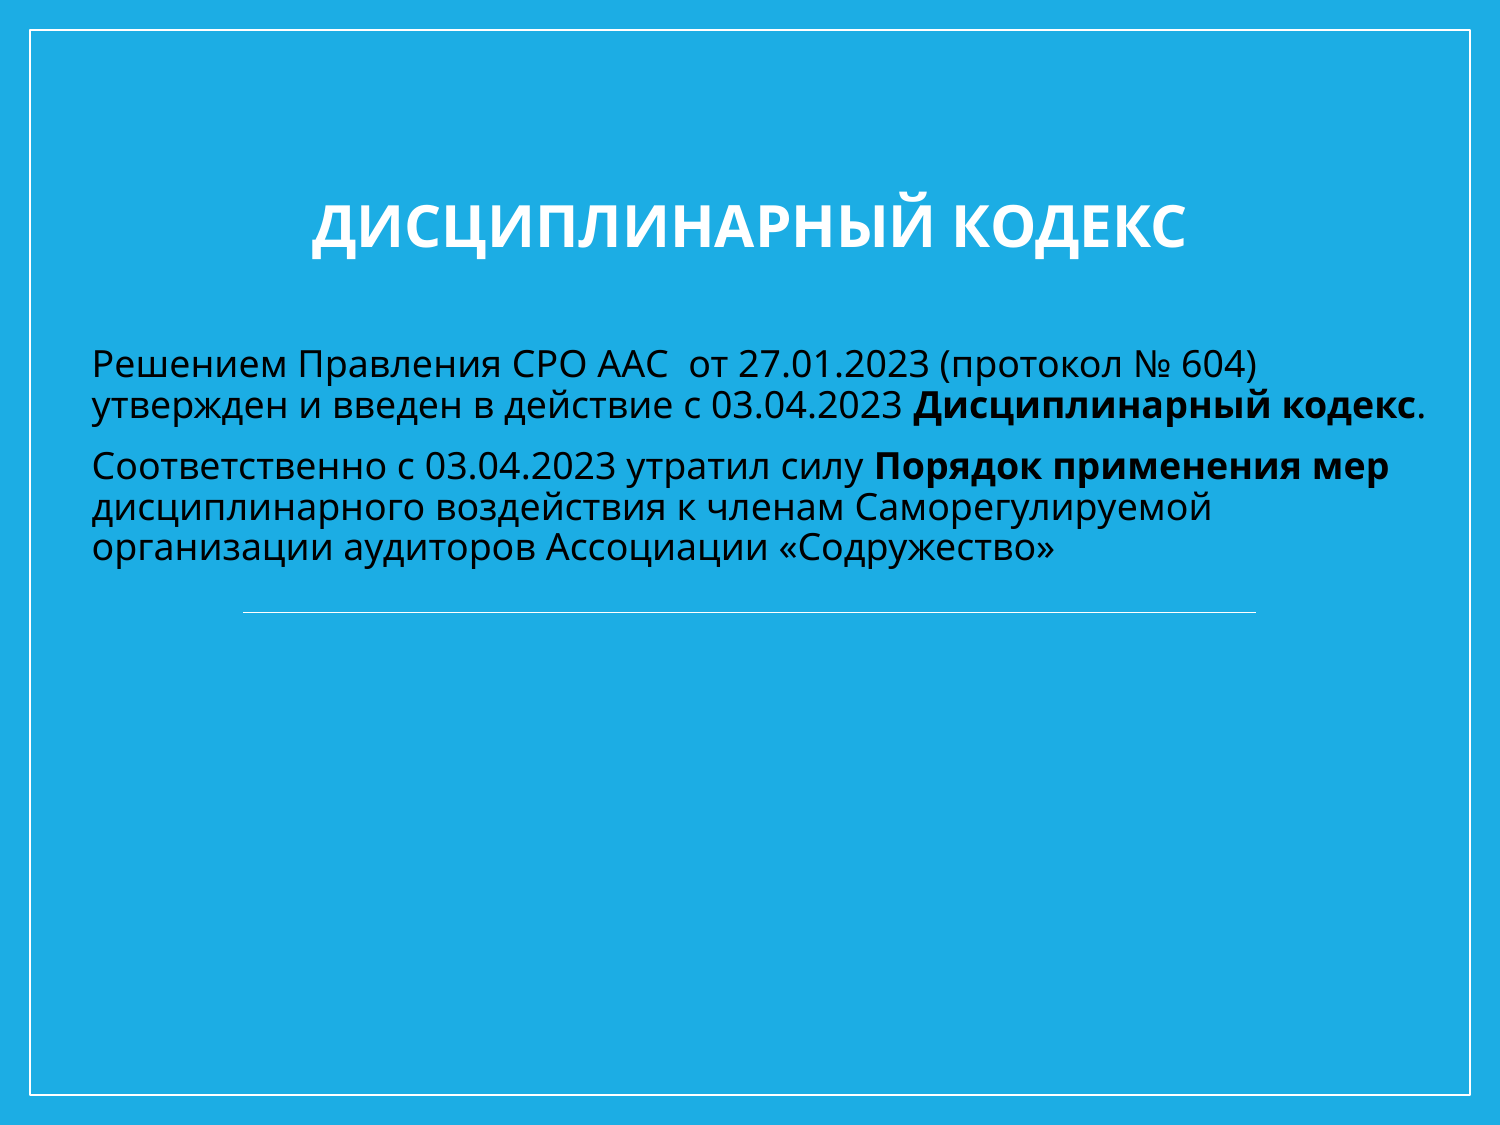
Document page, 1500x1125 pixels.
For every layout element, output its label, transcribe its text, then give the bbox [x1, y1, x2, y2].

subtitle Решением Правления СРО ААС от 27.01.2023 (протокол № 604) утвержден и введен в действие с 03.04.2023 Дисциплинарный кодекс. Соответственно с 03.04.2023 утратил силу Порядок применения мер дисциплинарного воздействия к членам Саморегулируемой организации аудиторов Ассоциации «Содружество» [76, 338, 1447, 799]
title Дисциплинарный кодекс [112, 78, 1388, 268]
